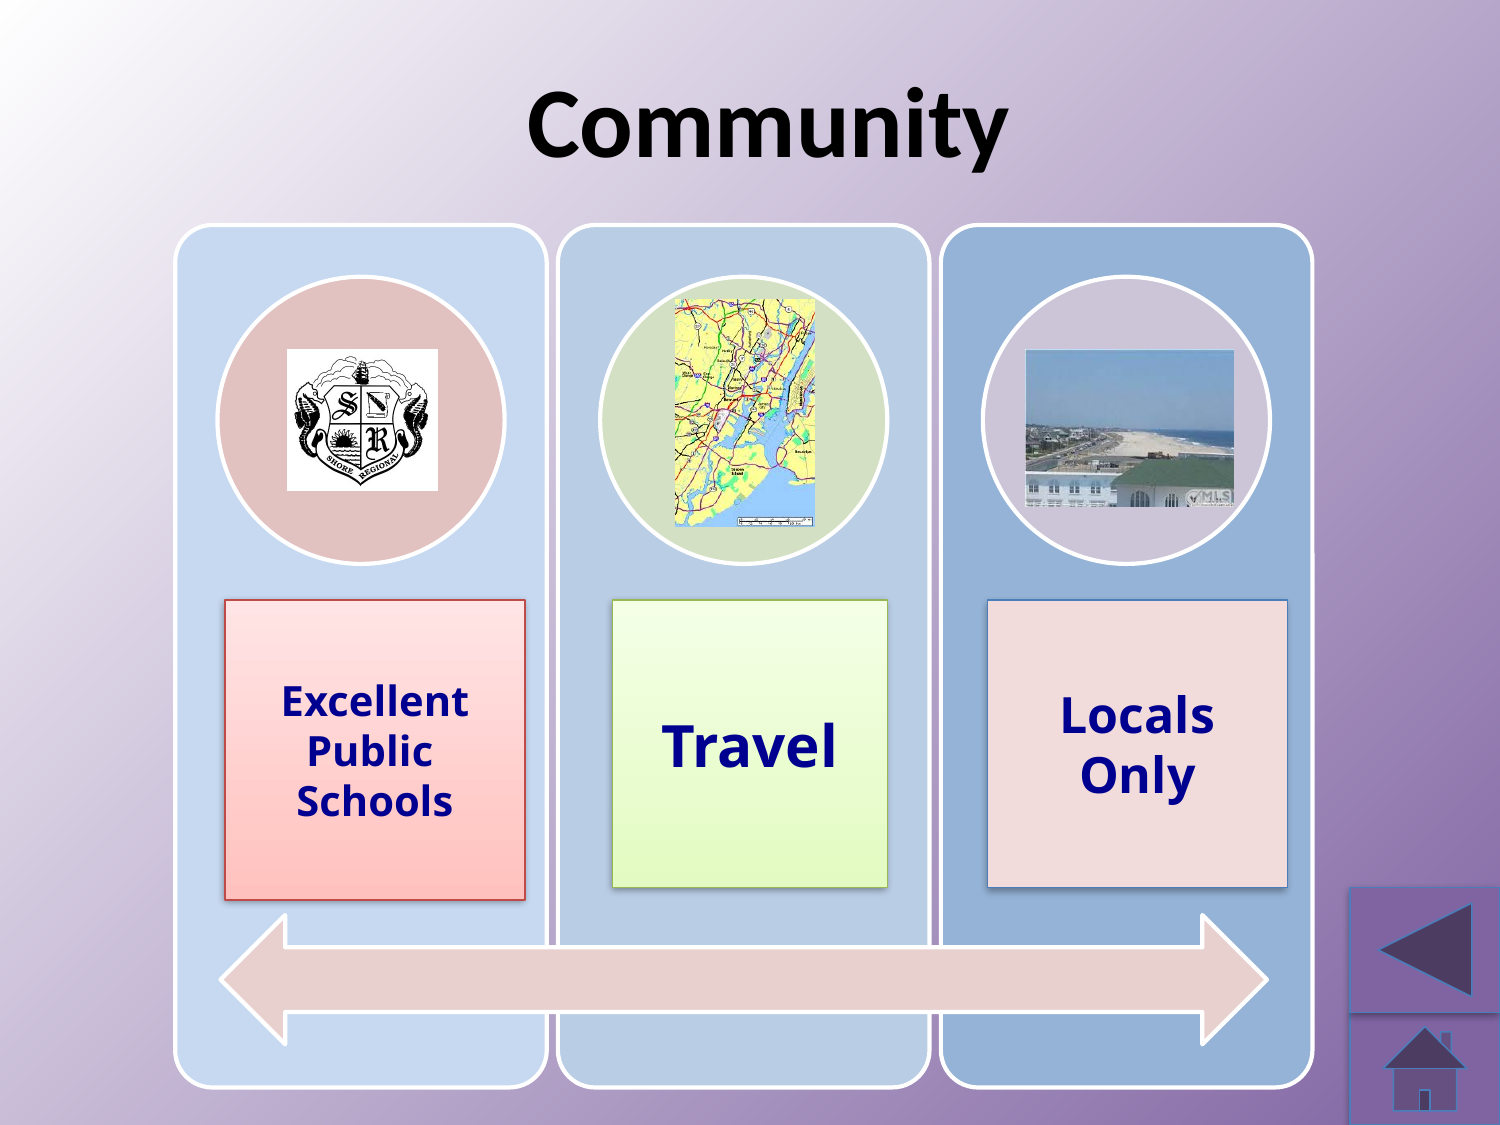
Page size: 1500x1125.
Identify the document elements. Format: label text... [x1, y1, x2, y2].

text_box [1349, 887, 1500, 1013]
text_box [1349, 1020, 1500, 1125]
picture [1024, 349, 1234, 507]
picture [287, 349, 438, 491]
picture [674, 299, 815, 527]
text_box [174, 224, 1313, 1088]
text_box Community [312, 50, 1225, 185]
